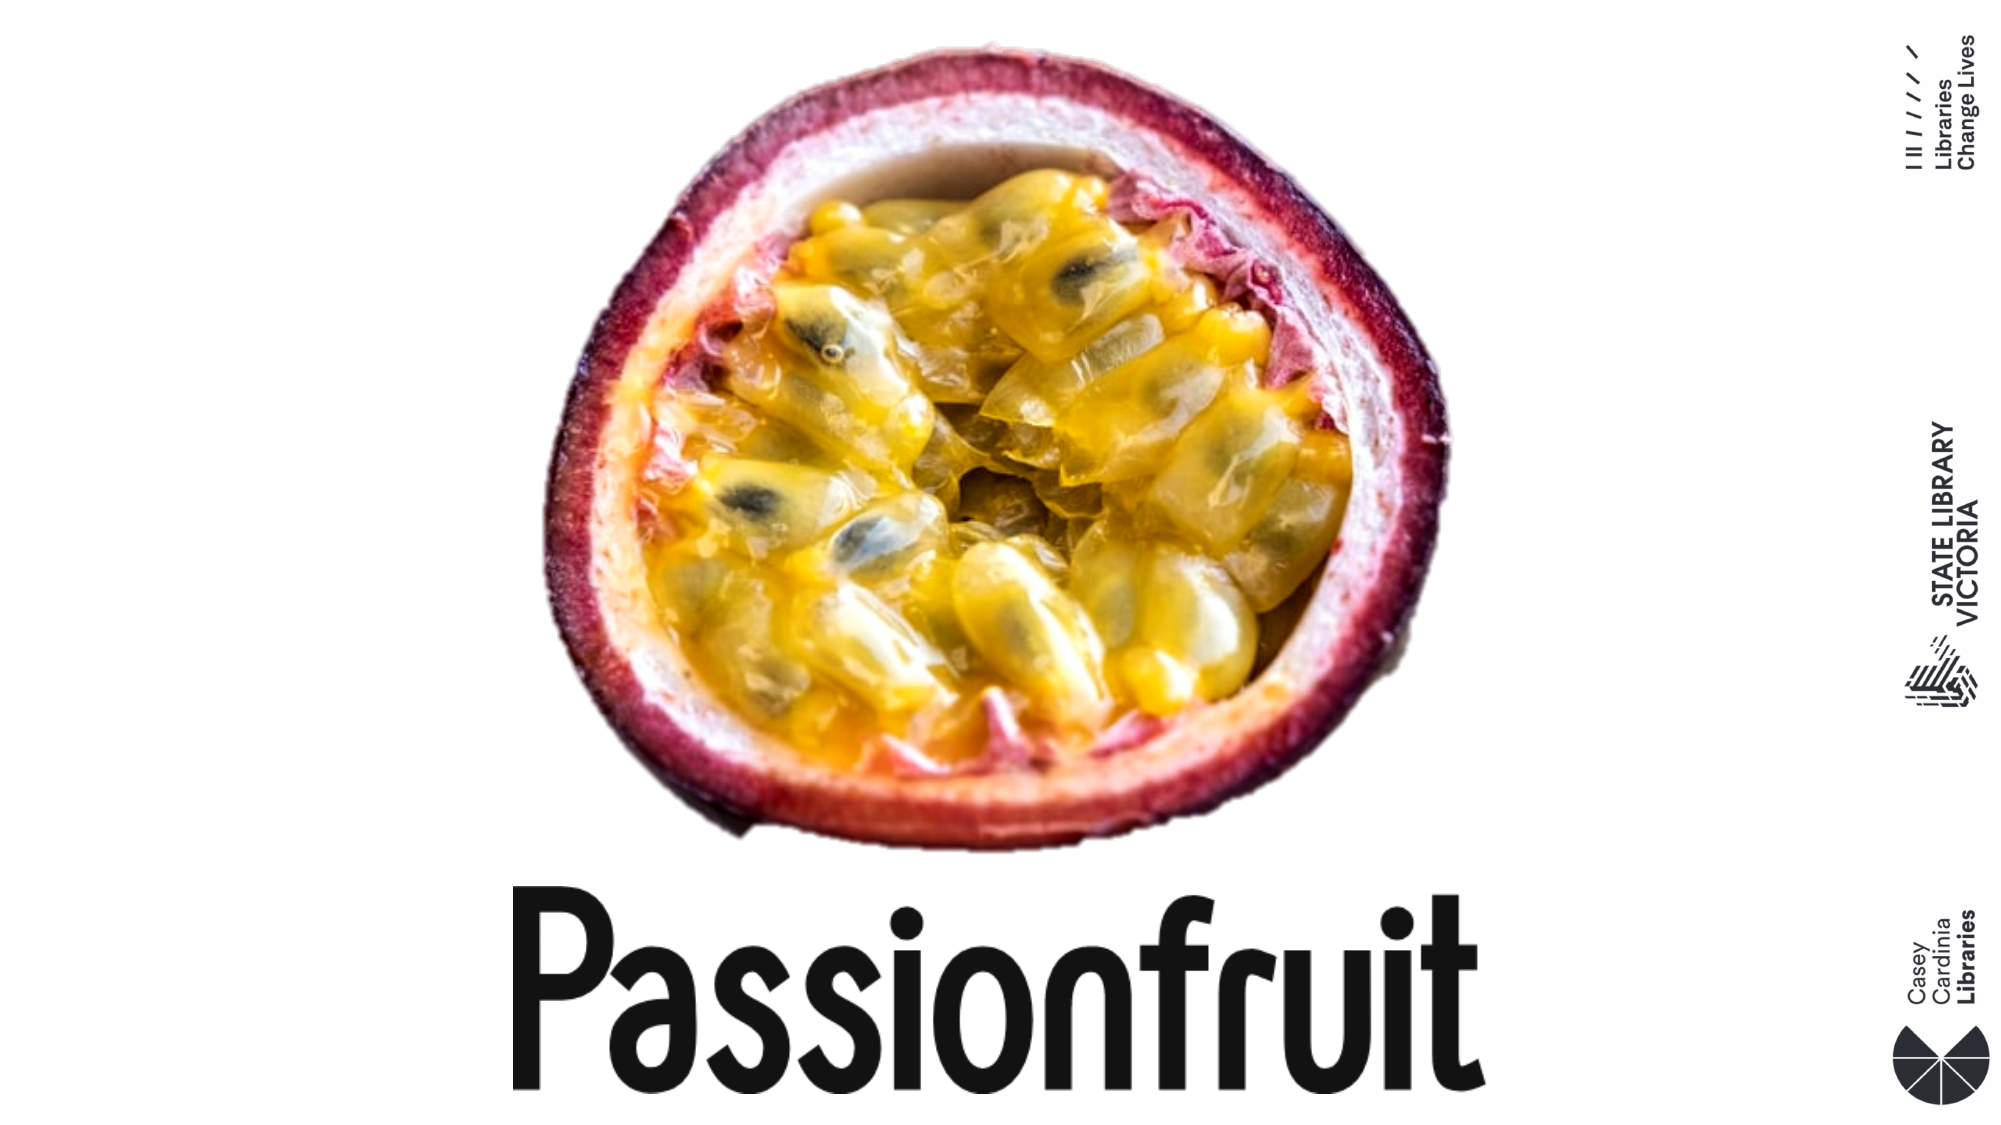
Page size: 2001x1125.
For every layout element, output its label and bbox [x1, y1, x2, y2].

picture [513, 0, 2000, 1114]
